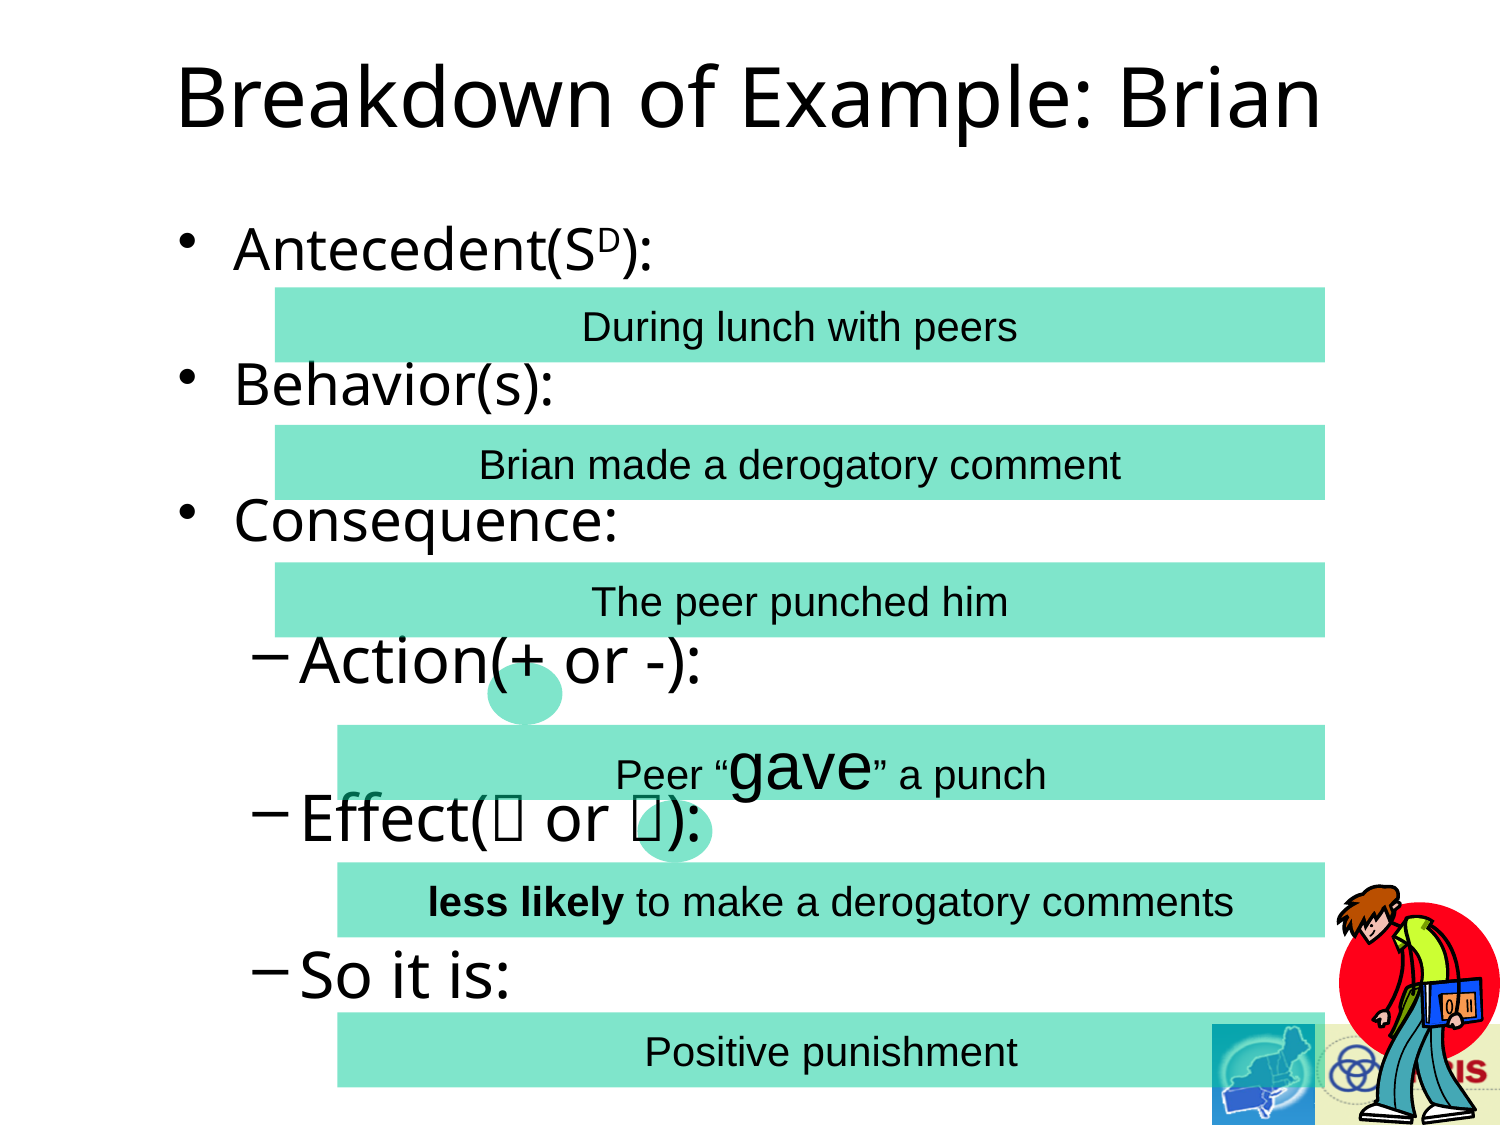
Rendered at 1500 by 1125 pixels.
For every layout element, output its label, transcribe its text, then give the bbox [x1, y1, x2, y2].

picture [1212, 881, 1500, 1125]
title Breakdown of Example: Brian [74, 0, 1426, 188]
list Antecedent(SD): Behavior(s): Consequence: Action(+ or -): Effect( or ): So it is: [162, 212, 1413, 1076]
text_box Positive punishment [337, 1012, 1325, 1088]
text_box Peer “gave” a punch [337, 724, 1325, 800]
text_box The peer punched him [274, 562, 1325, 638]
text_box During lunch with peers [274, 287, 1325, 363]
text_box less likely to make a derogatory comments [337, 862, 1325, 938]
text_box Brian made a derogatory comment [274, 424, 1325, 500]
